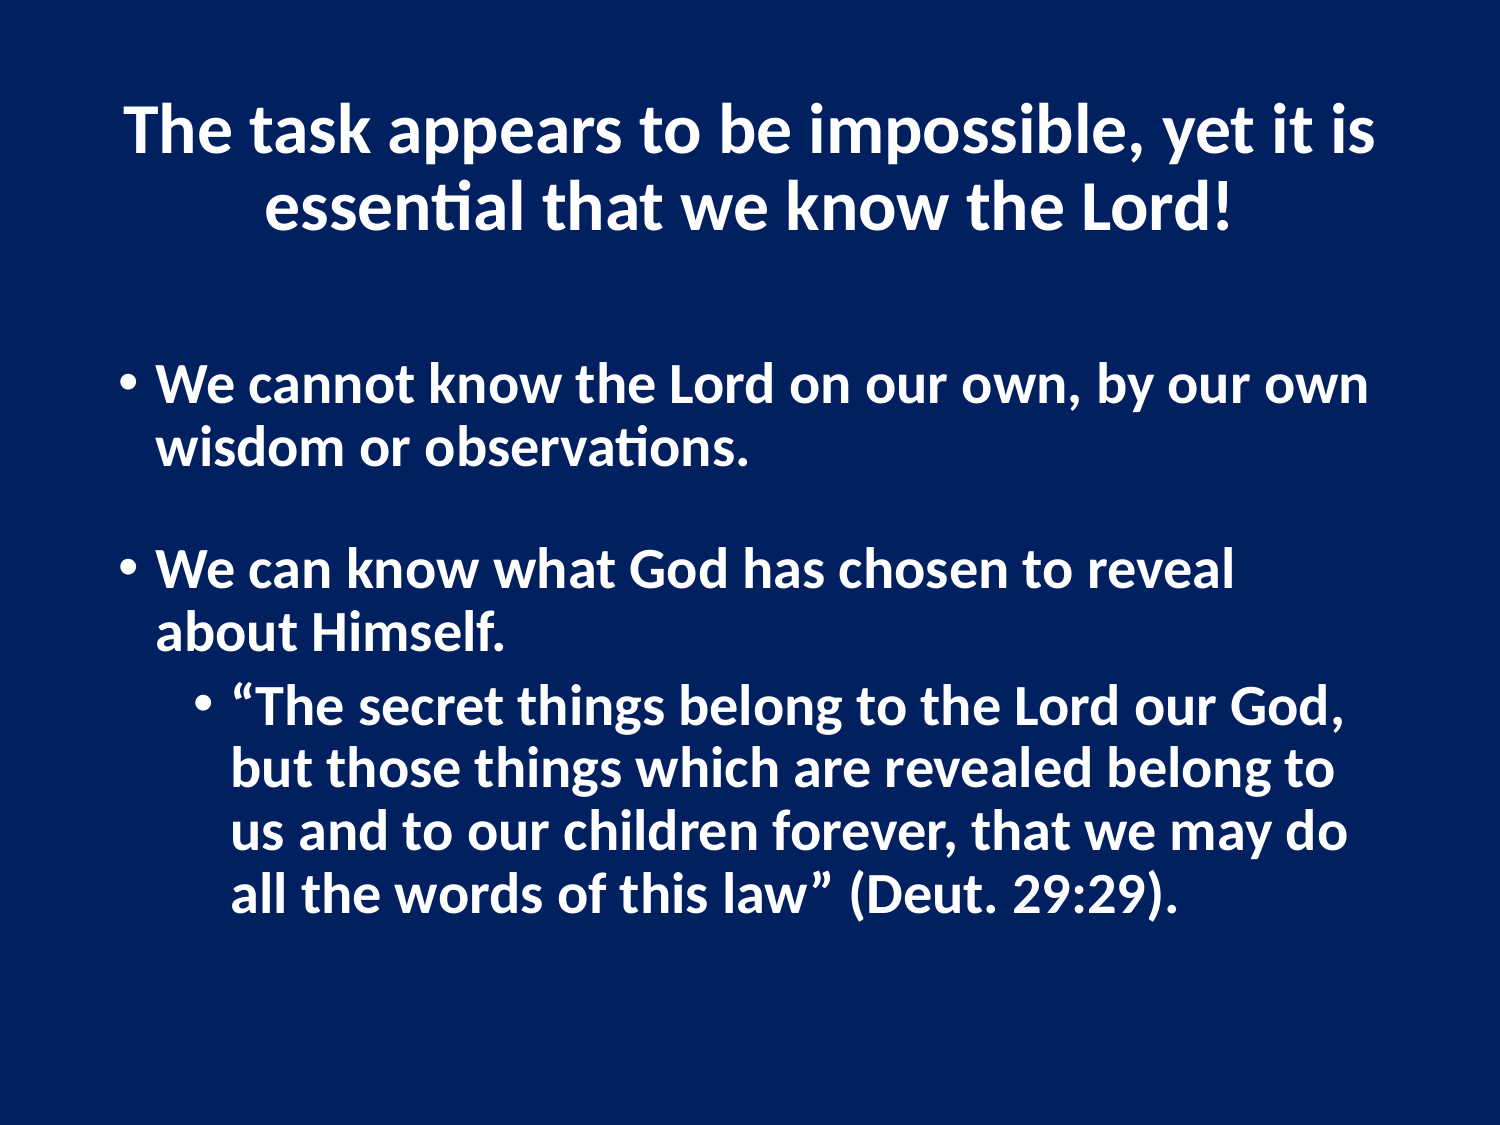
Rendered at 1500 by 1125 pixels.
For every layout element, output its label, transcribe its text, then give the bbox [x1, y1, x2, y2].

title The task appears to be impossible, yet it is essential that we know the Lord! [103, 59, 1397, 278]
list We cannot know the Lord on our own, by our own wisdom or observations. We can know what God has chosen to reveal about Himself. “The secret things belong to the Lord our God, but those things which are revealed belong to us and to our children forever, that we may do all the words of this law” (Deut. 29:29). [103, 345, 1397, 1014]
